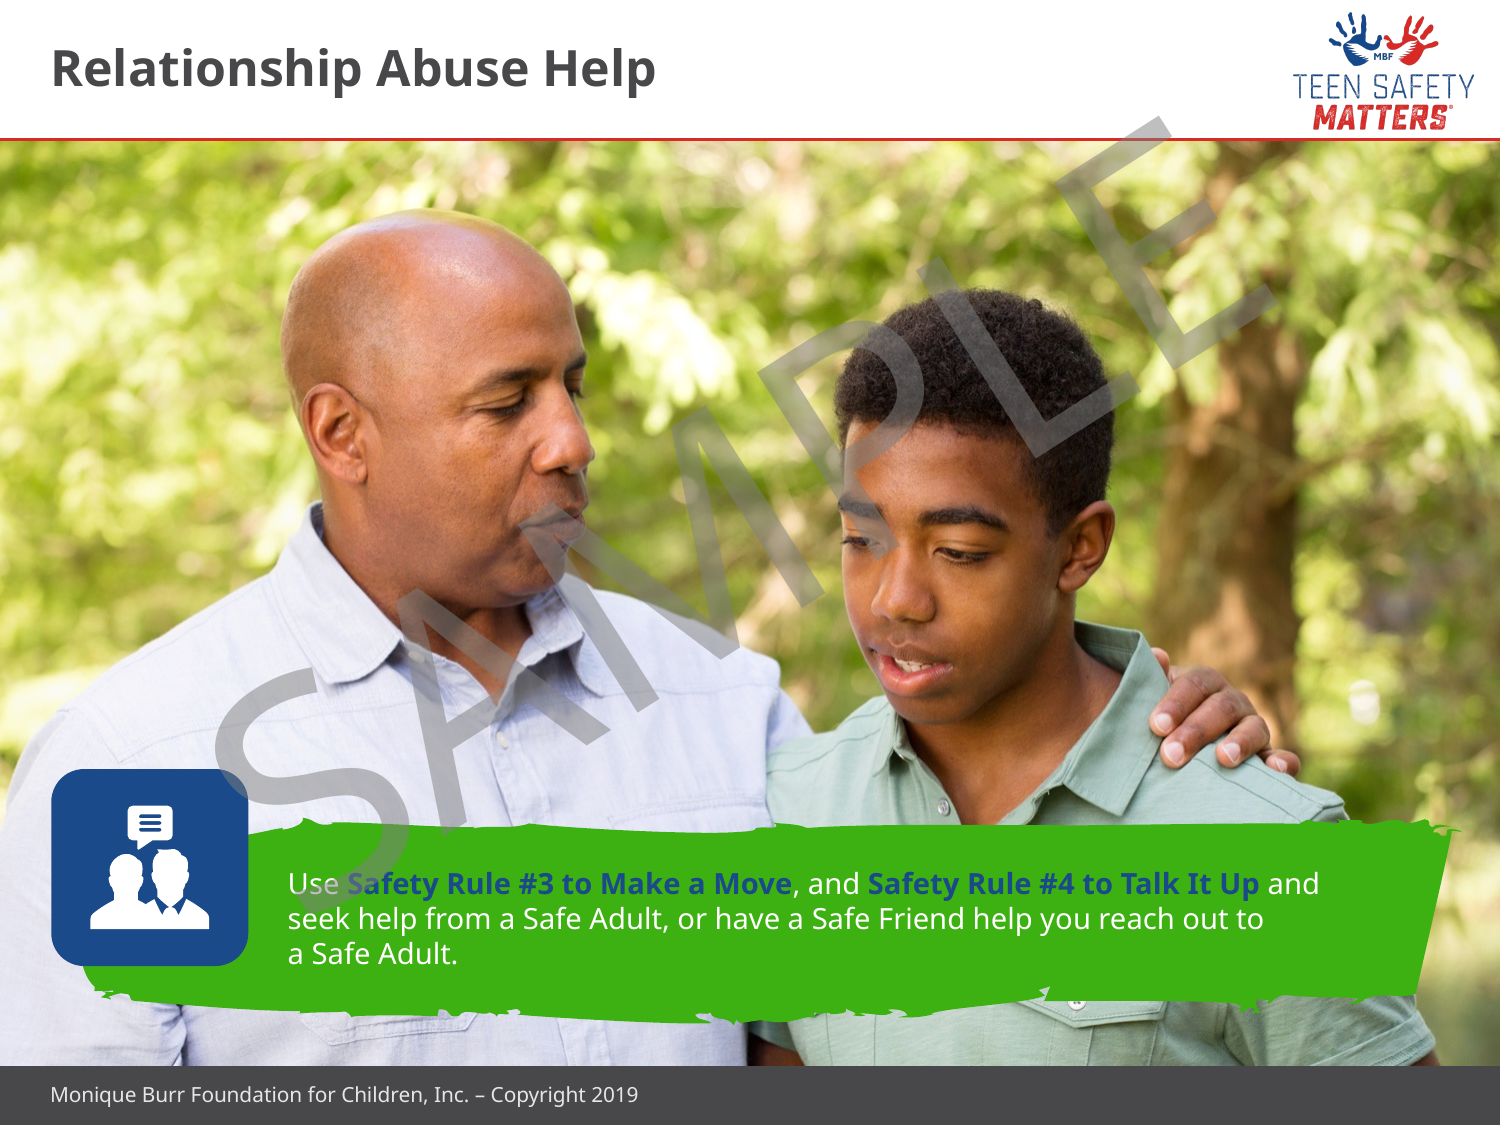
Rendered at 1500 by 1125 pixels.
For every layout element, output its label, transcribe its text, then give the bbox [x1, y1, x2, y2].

picture [0, 141, 1500, 1066]
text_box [59, 816, 1463, 1026]
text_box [51, 768, 249, 967]
title Relationship Abuse Help [50, 18, 1259, 127]
